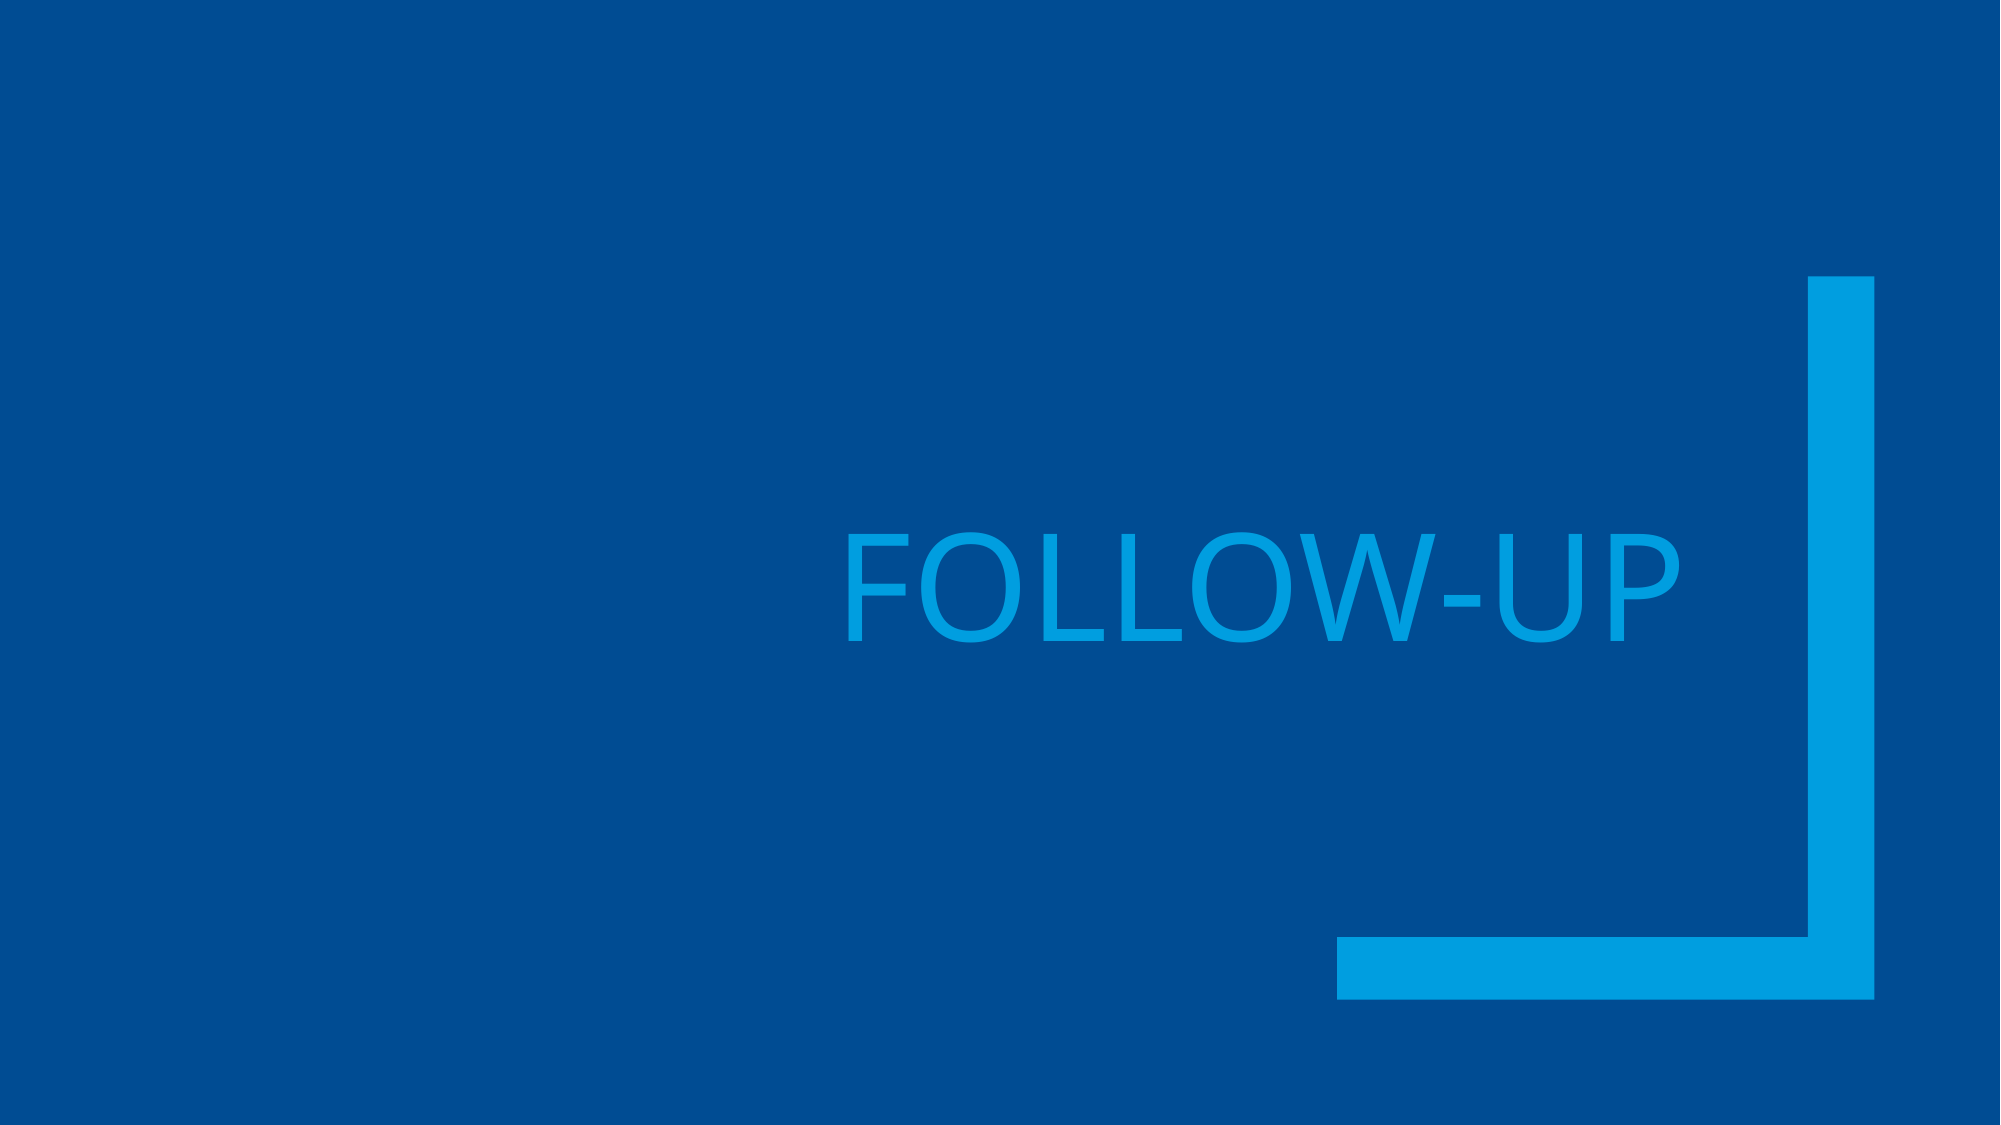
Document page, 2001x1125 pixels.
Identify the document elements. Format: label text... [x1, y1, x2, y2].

title Follow-up [125, 213, 1703, 682]
